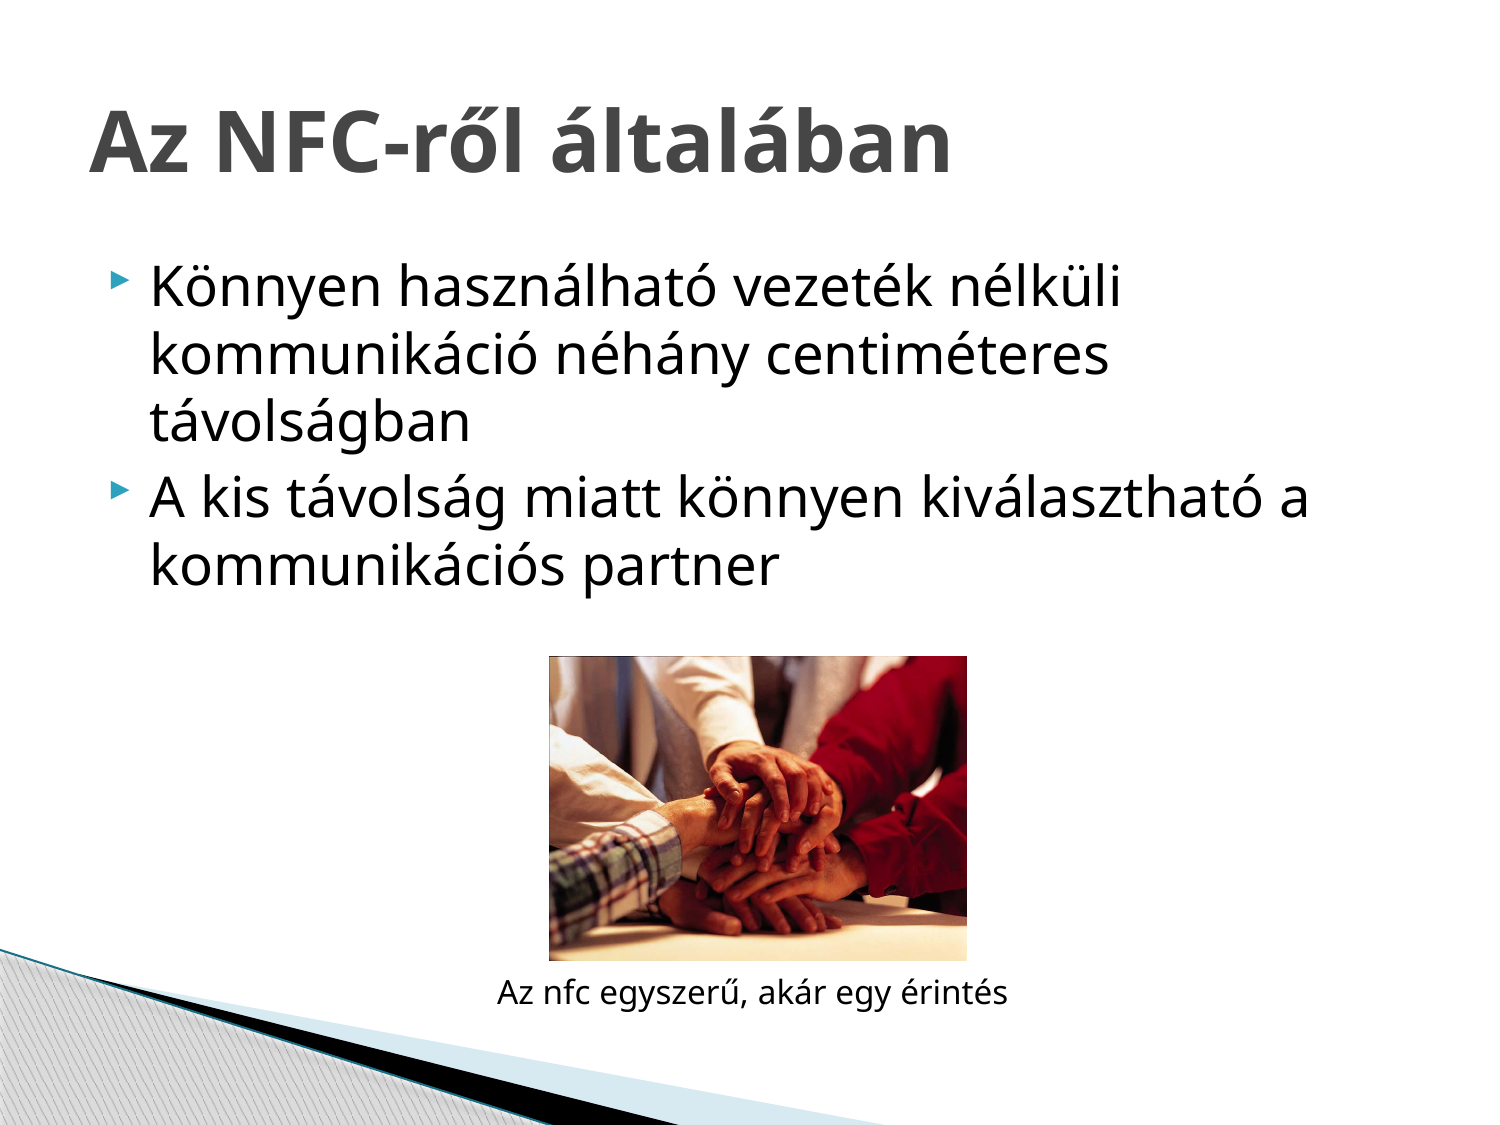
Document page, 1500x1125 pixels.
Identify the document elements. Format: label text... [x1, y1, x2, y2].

title Az NFC-ről általában [75, 45, 1425, 233]
list Könnyen használható vezeték nélküli kommunikáció néhány centiméteres távolságban A kis távolság miatt könnyen kiválasztható a kommunikációs partner [75, 243, 1425, 986]
text_box Az nfc egyszerű, akár egy érintés [482, 964, 1025, 1019]
picture [548, 656, 967, 961]
